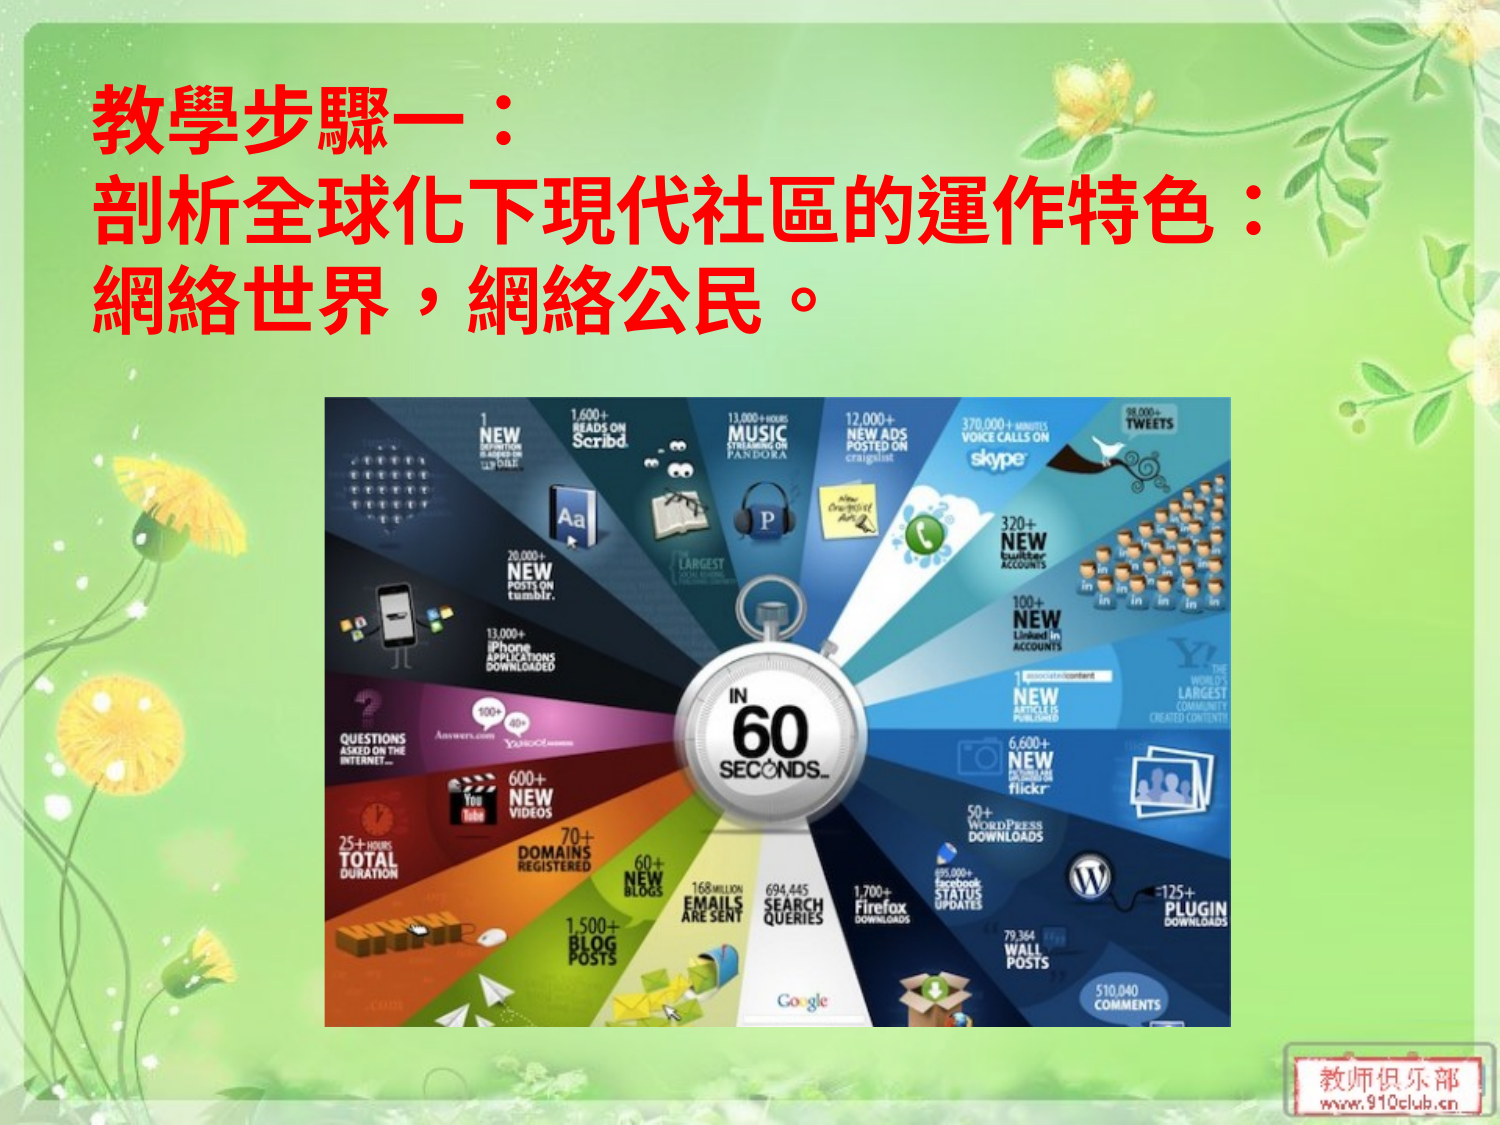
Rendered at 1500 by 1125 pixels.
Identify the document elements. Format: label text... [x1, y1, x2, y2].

text_box 教學步驟一： 剖析全球化下現代社區的運作特色：網絡世界，網絡公民。 [76, 66, 1365, 352]
picture [324, 396, 1232, 1027]
